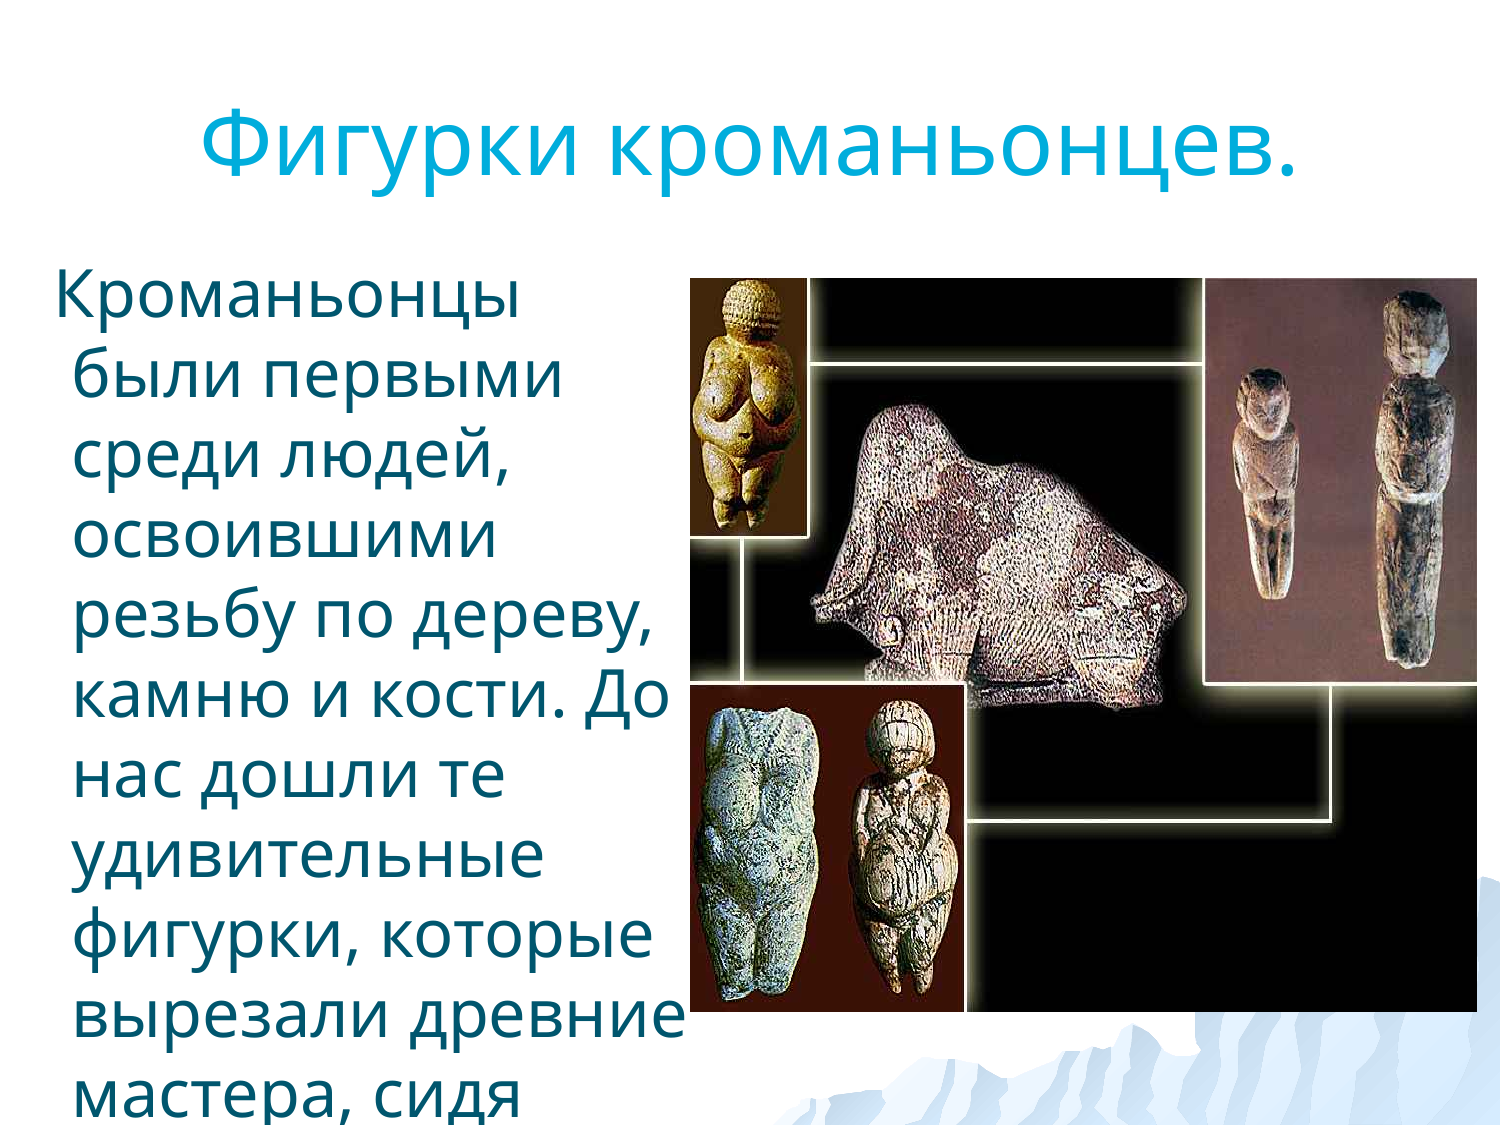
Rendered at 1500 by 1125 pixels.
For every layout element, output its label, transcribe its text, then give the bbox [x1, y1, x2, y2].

list Кроманьонцы были первыми среди людей, освоившими резьбу по дереву, камню и кости. До нас дошли те удивительные фигурки, которые вырезали древние мастера, сидя длинными вечерами у костра после удачной охоты. [0, 243, 727, 987]
title Фигурки кроманьонцев. [74, 45, 1426, 233]
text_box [690, 278, 1477, 1012]
